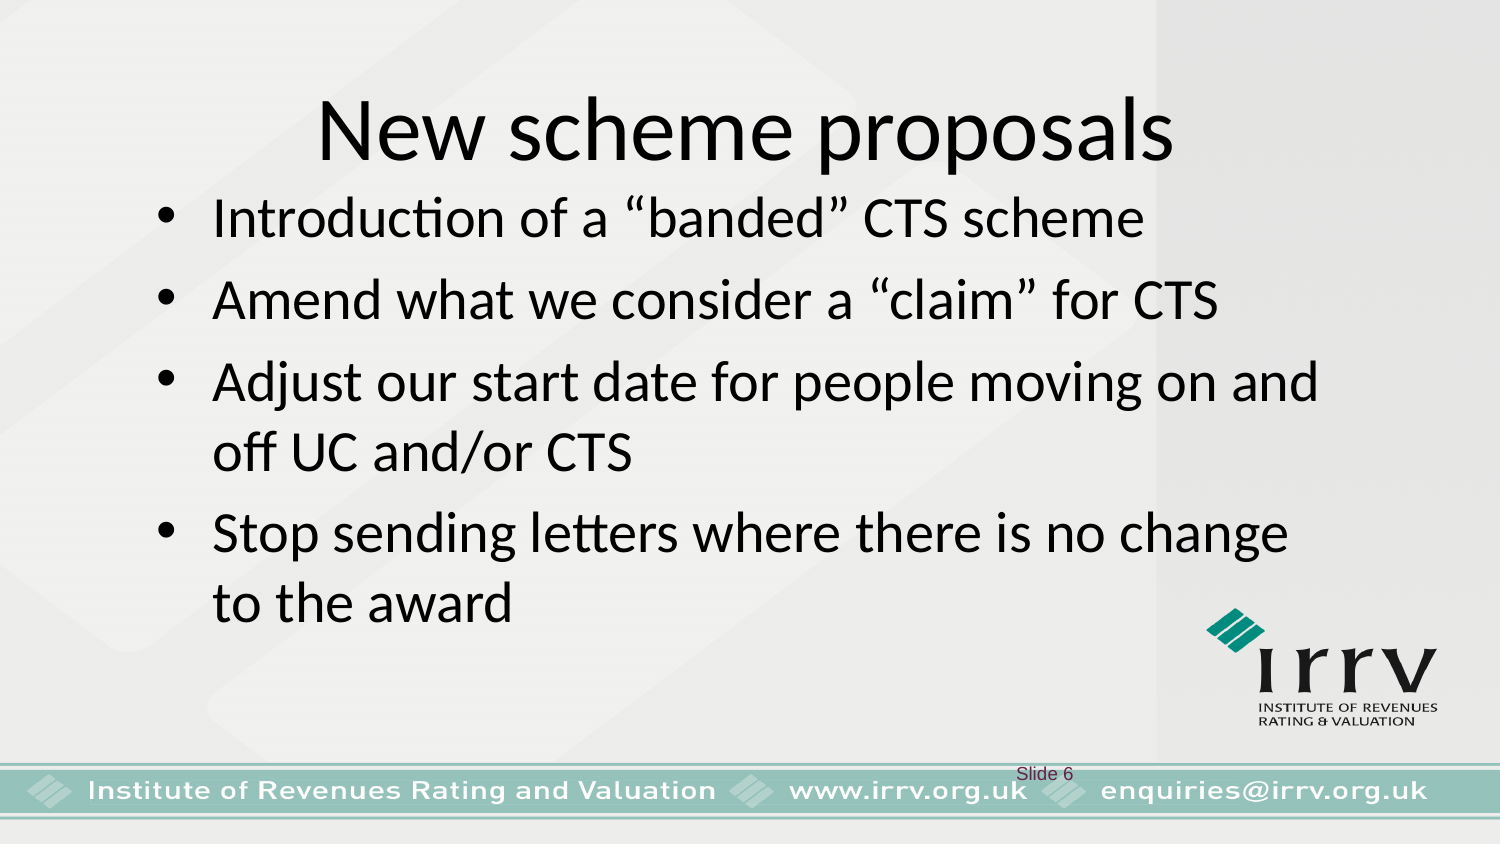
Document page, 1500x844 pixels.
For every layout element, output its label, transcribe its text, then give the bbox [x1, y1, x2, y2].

list Introduction of a “banded” CTS scheme Amend what we consider a “claim” for CTS Adjust our start date for people moving on and off UC and/or CTS Stop sending letters where there is no change to the award [141, 172, 1353, 679]
picture [0, 0, 1500, 844]
slide_number Slide 6 [996, 754, 1347, 800]
title New scheme proposals [141, 61, 1353, 153]
